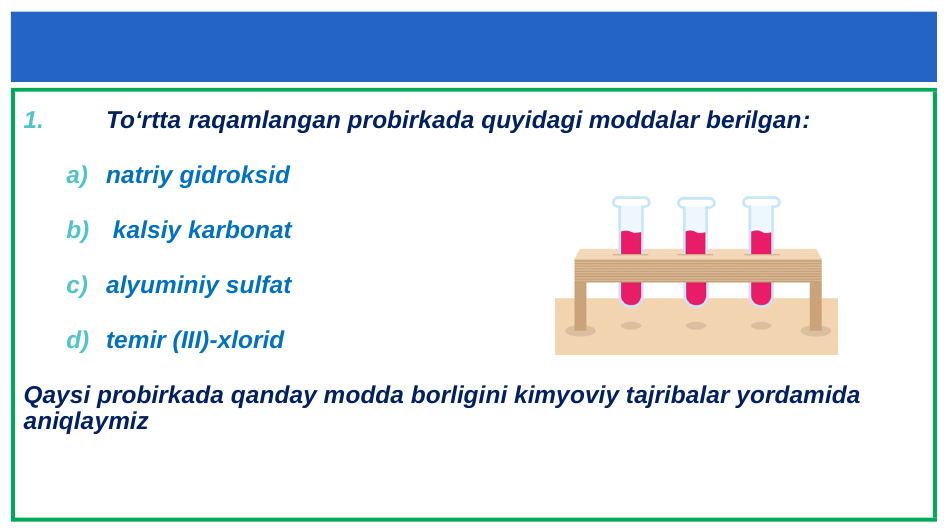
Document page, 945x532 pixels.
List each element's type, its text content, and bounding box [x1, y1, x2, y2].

text_box [23, 443, 898, 532]
text_box To‘rtta raqamlangan probirkada quyidagi moddalar berilgan: natriy gidroksid kalsiy karbonat alyuminiy sulfat temir (III)-xlorid Qaysi probirkada qanday modda borligini kimyoviy tajribalar yordamida aniqlaymiz [23, 100, 898, 443]
picture [554, 159, 838, 355]
